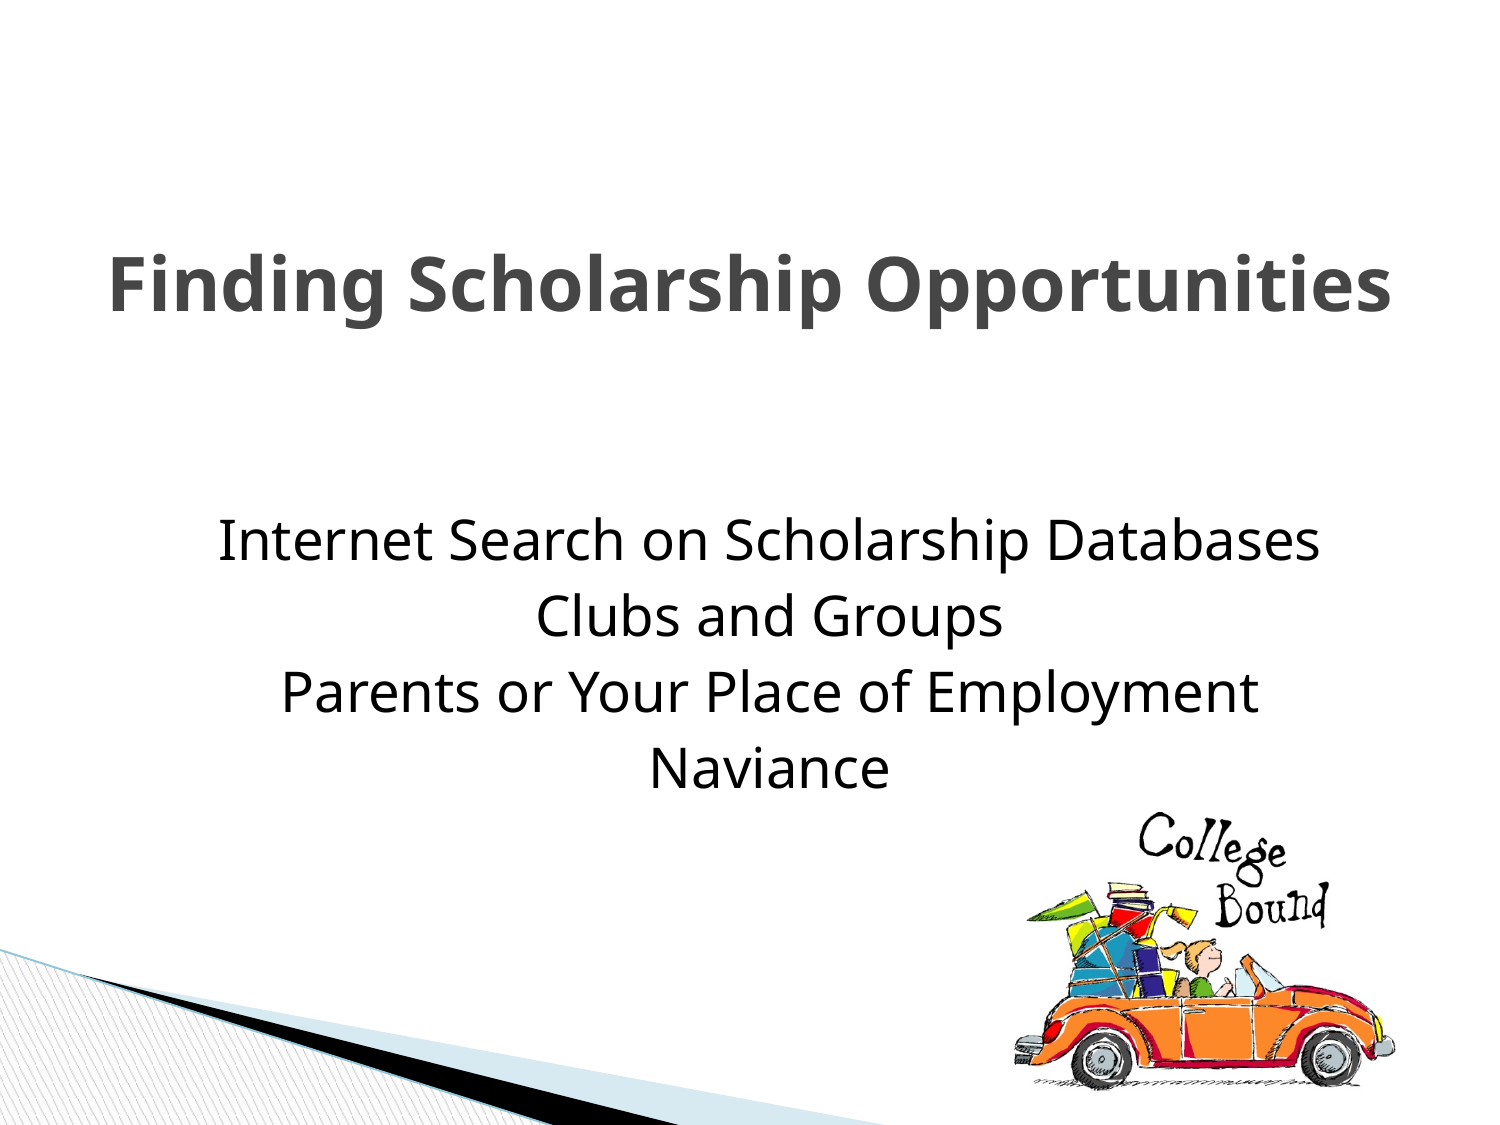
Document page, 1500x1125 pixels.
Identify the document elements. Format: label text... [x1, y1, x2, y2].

picture [1012, 812, 1396, 1092]
title Finding Scholarship Opportunities [75, 187, 1425, 375]
list Internet Search on Scholarship Databases Clubs and Groups Parents or Your Place of Employment Naviance [86, 496, 1437, 856]
